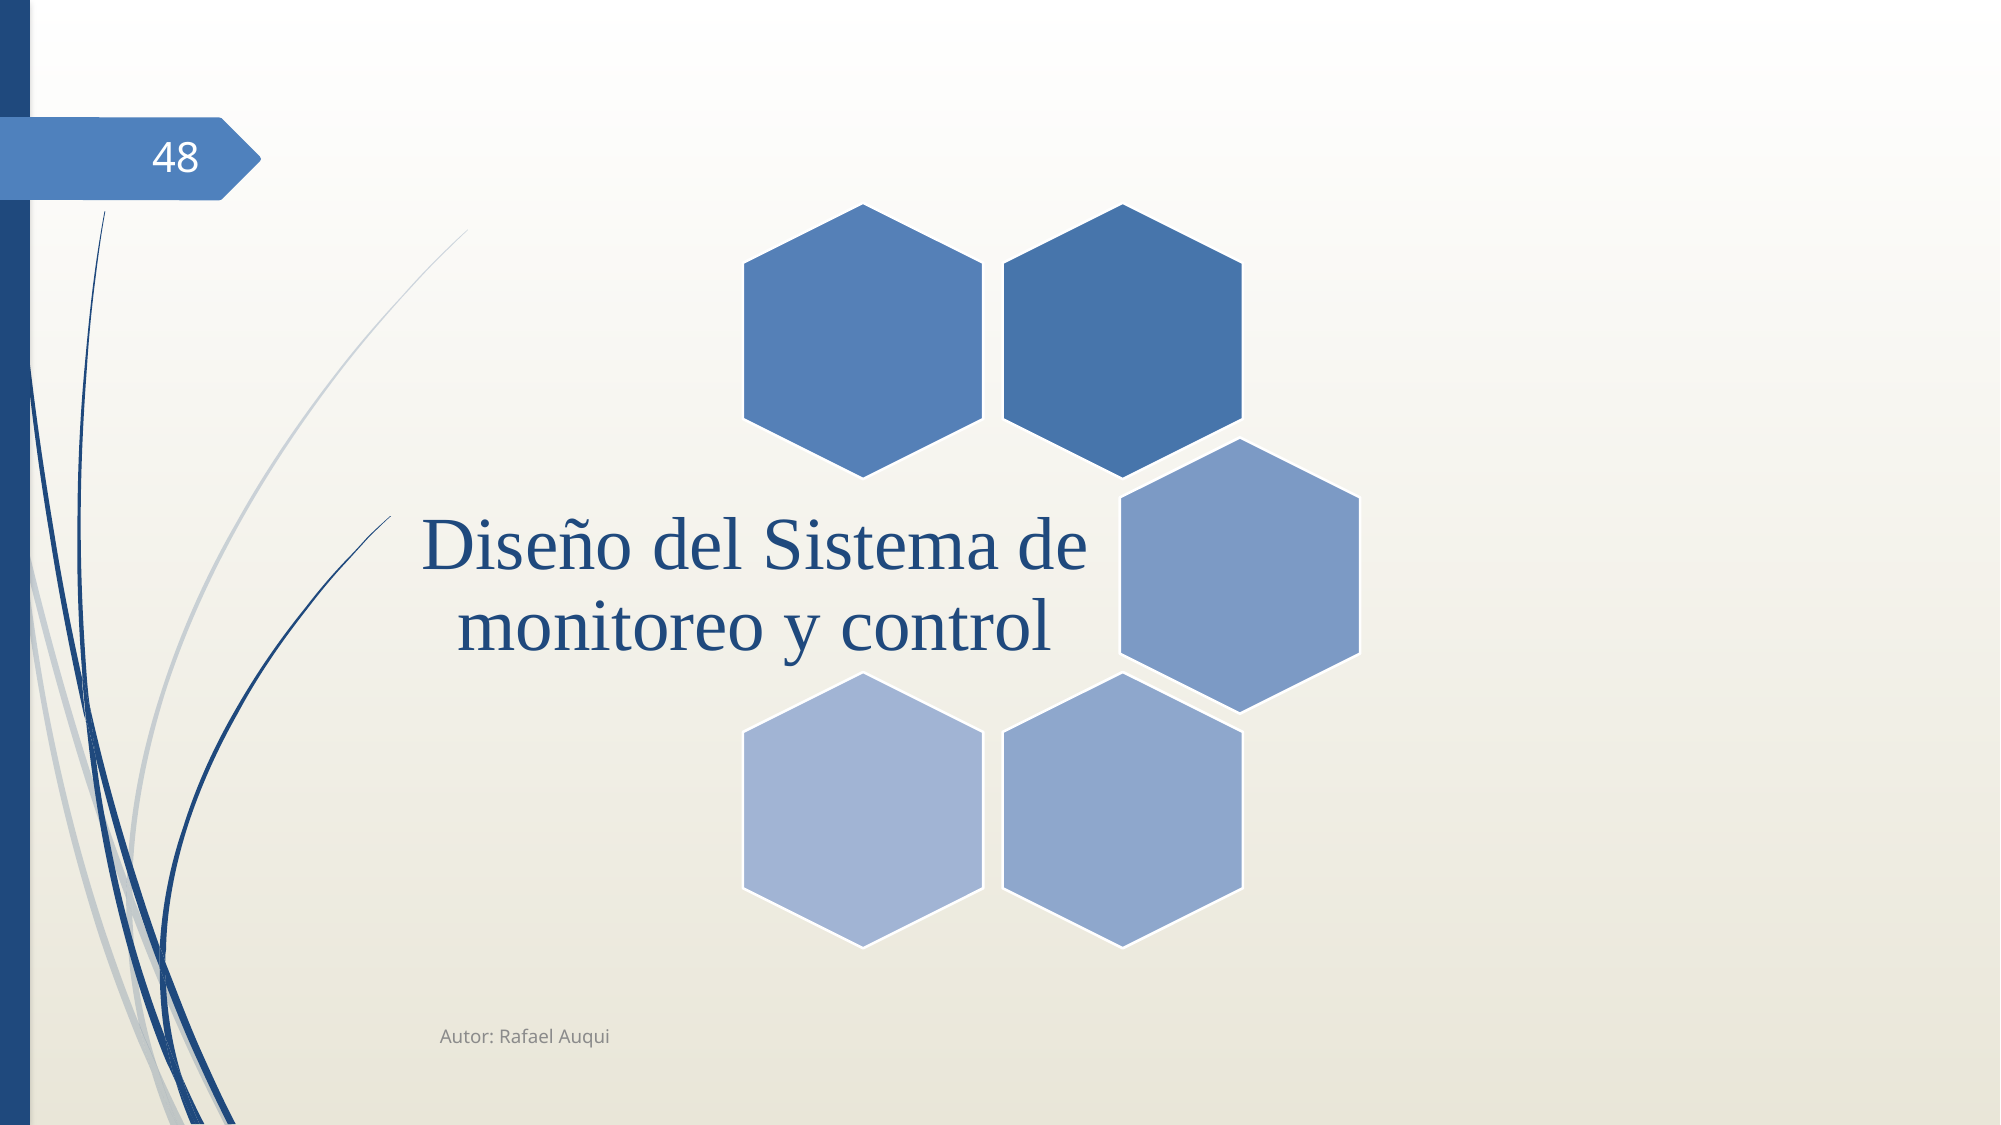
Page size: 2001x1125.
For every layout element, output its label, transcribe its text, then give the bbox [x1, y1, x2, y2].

footer Autor: Rafael Auqui [424, 1006, 1675, 1067]
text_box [181, 202, 1942, 950]
slide_number 48 [87, 129, 216, 190]
